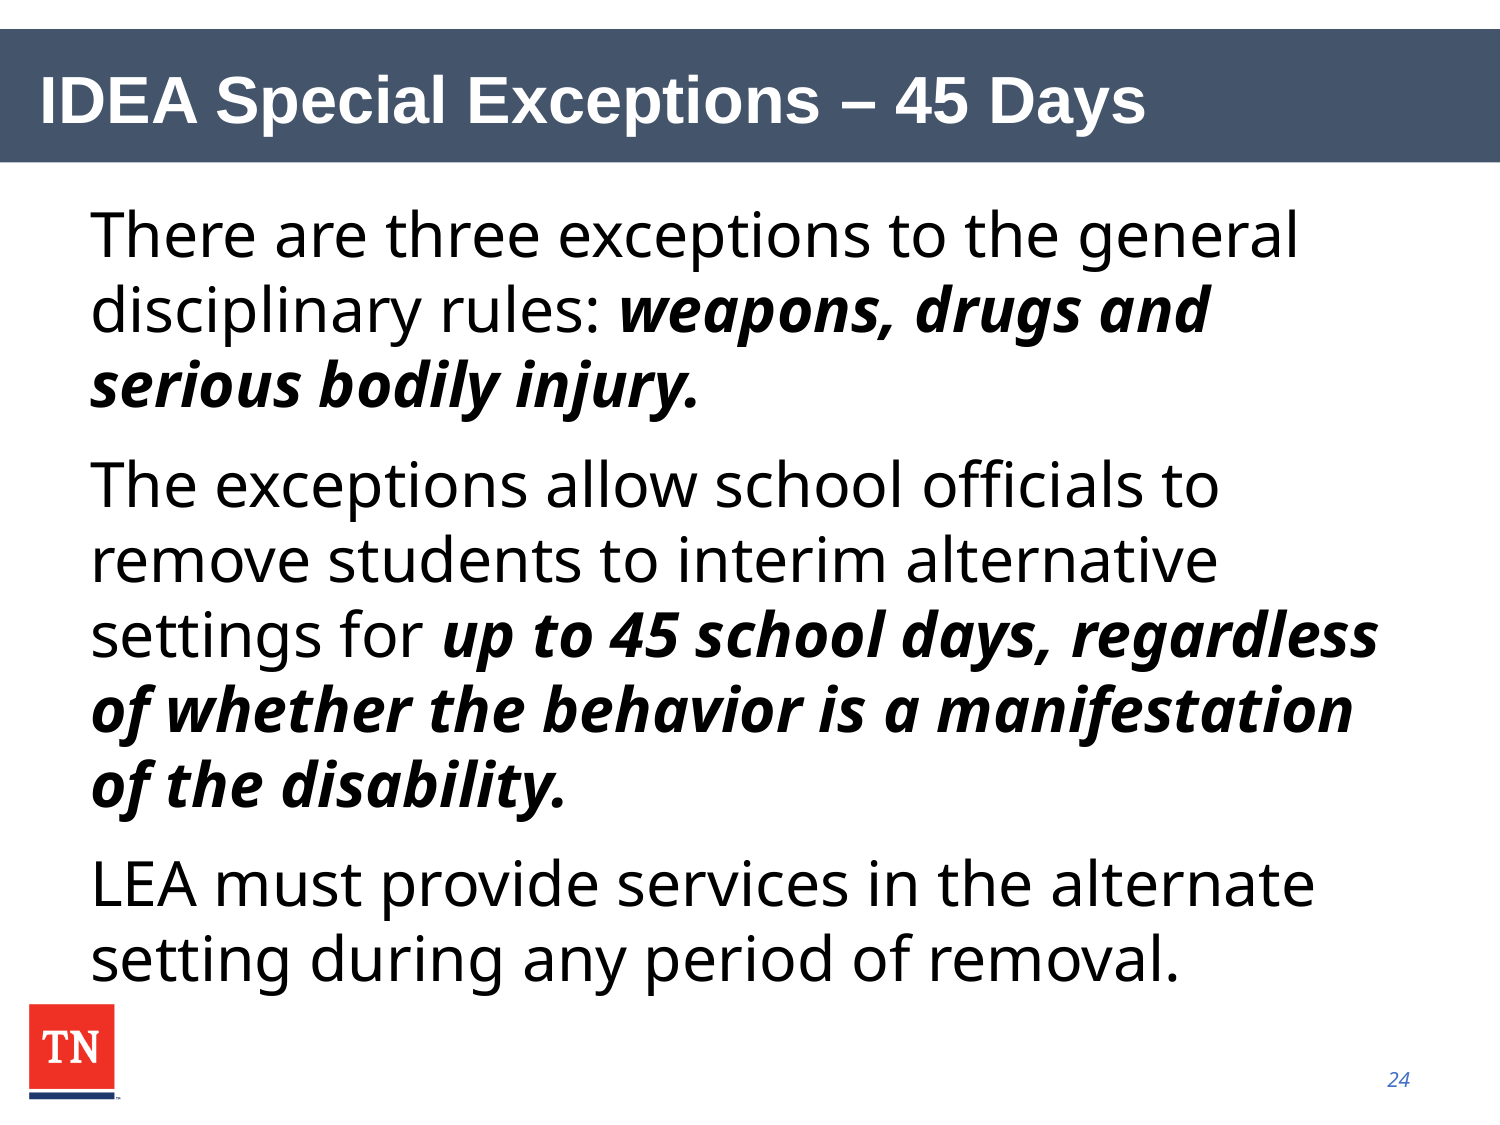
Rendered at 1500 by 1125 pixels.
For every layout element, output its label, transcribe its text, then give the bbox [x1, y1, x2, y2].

title IDEA Special Exceptions – 45 Days [24, 29, 1475, 165]
list There are three exceptions to the general disciplinary rules: weapons, drugs and serious bodily injury. The exceptions allow school officials to remove students to interim alternative settings for up to 45 school days, regardless of whether the behavior is a manifestation of the disability. LEA must provide services in the alternate setting during any period of removal. [75, 187, 1425, 1063]
slide_number 24 [1325, 1027, 1425, 1102]
picture [0, 980, 143, 1123]
